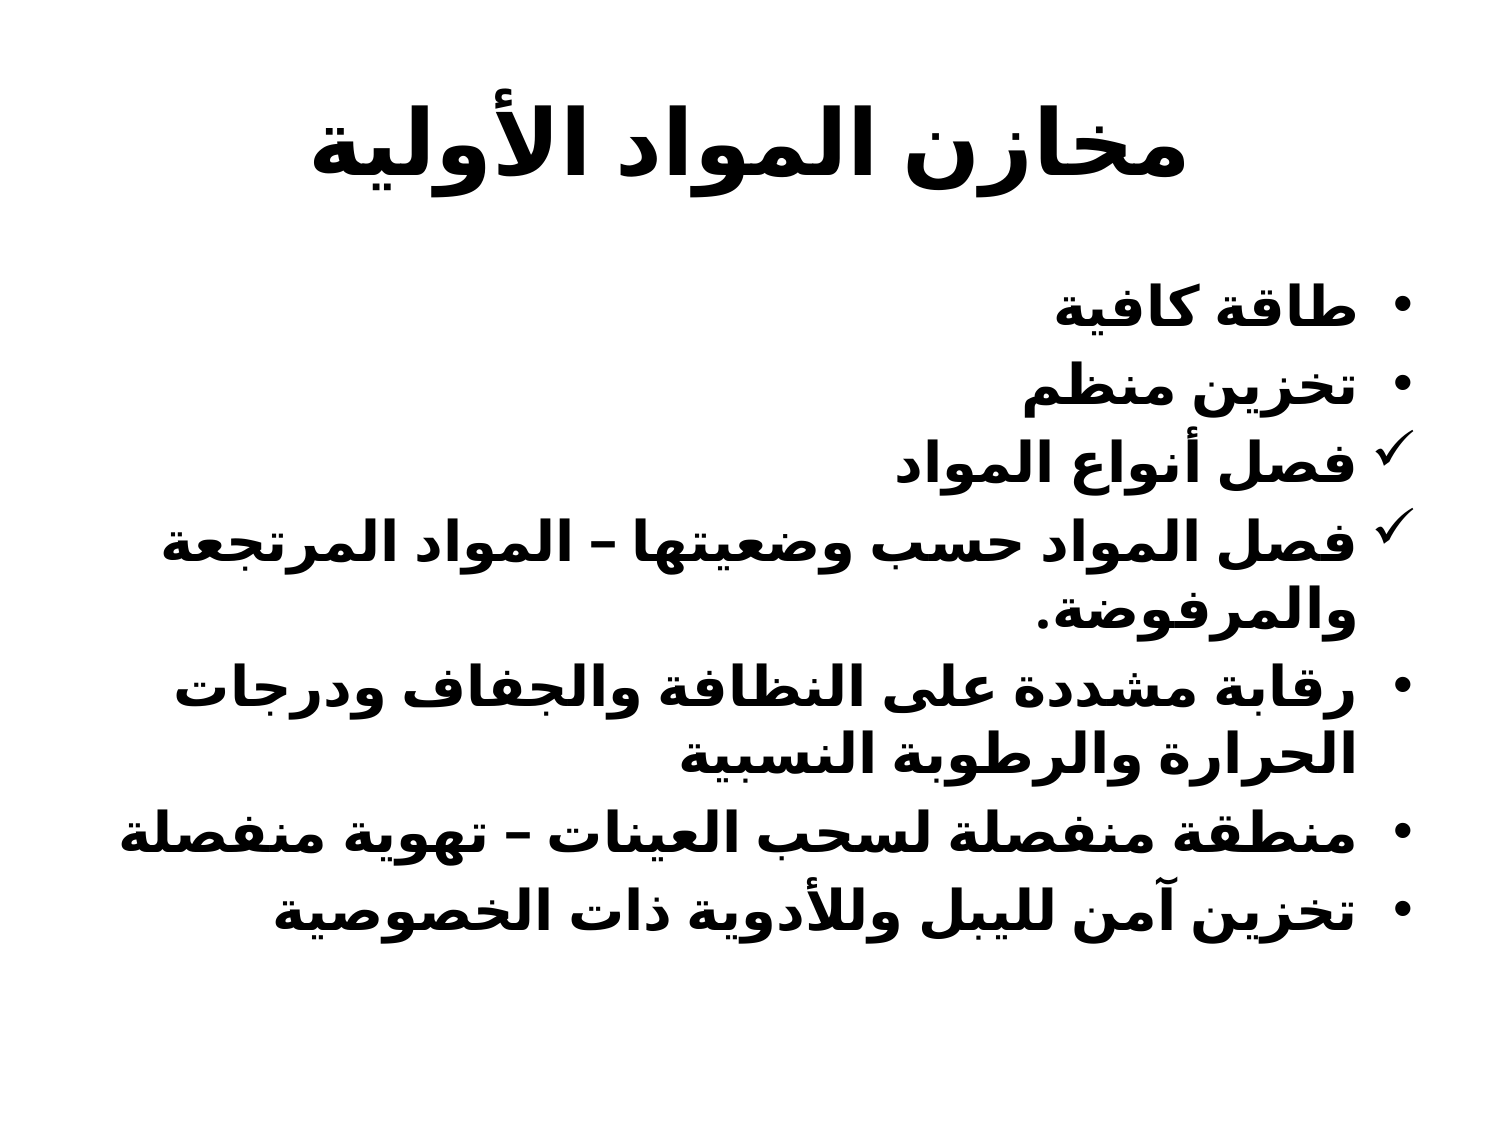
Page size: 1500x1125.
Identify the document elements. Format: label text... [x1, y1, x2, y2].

list طاقة كافية تخزين منظم فصل أنواع المواد فصل المواد حسب وضعيتها – المواد المرتجعة والمرفوضة. رقابة مشددة على النظافة والجفاف ودرجات الحرارة والرطوبة النسبية منطقة منفصلة لسحب العينات – تهوية منفصلة تخزين آمن لليبل وللأدوية ذات الخصوصية [75, 262, 1425, 1005]
title مخازن المواد الأولية [75, 45, 1425, 233]
